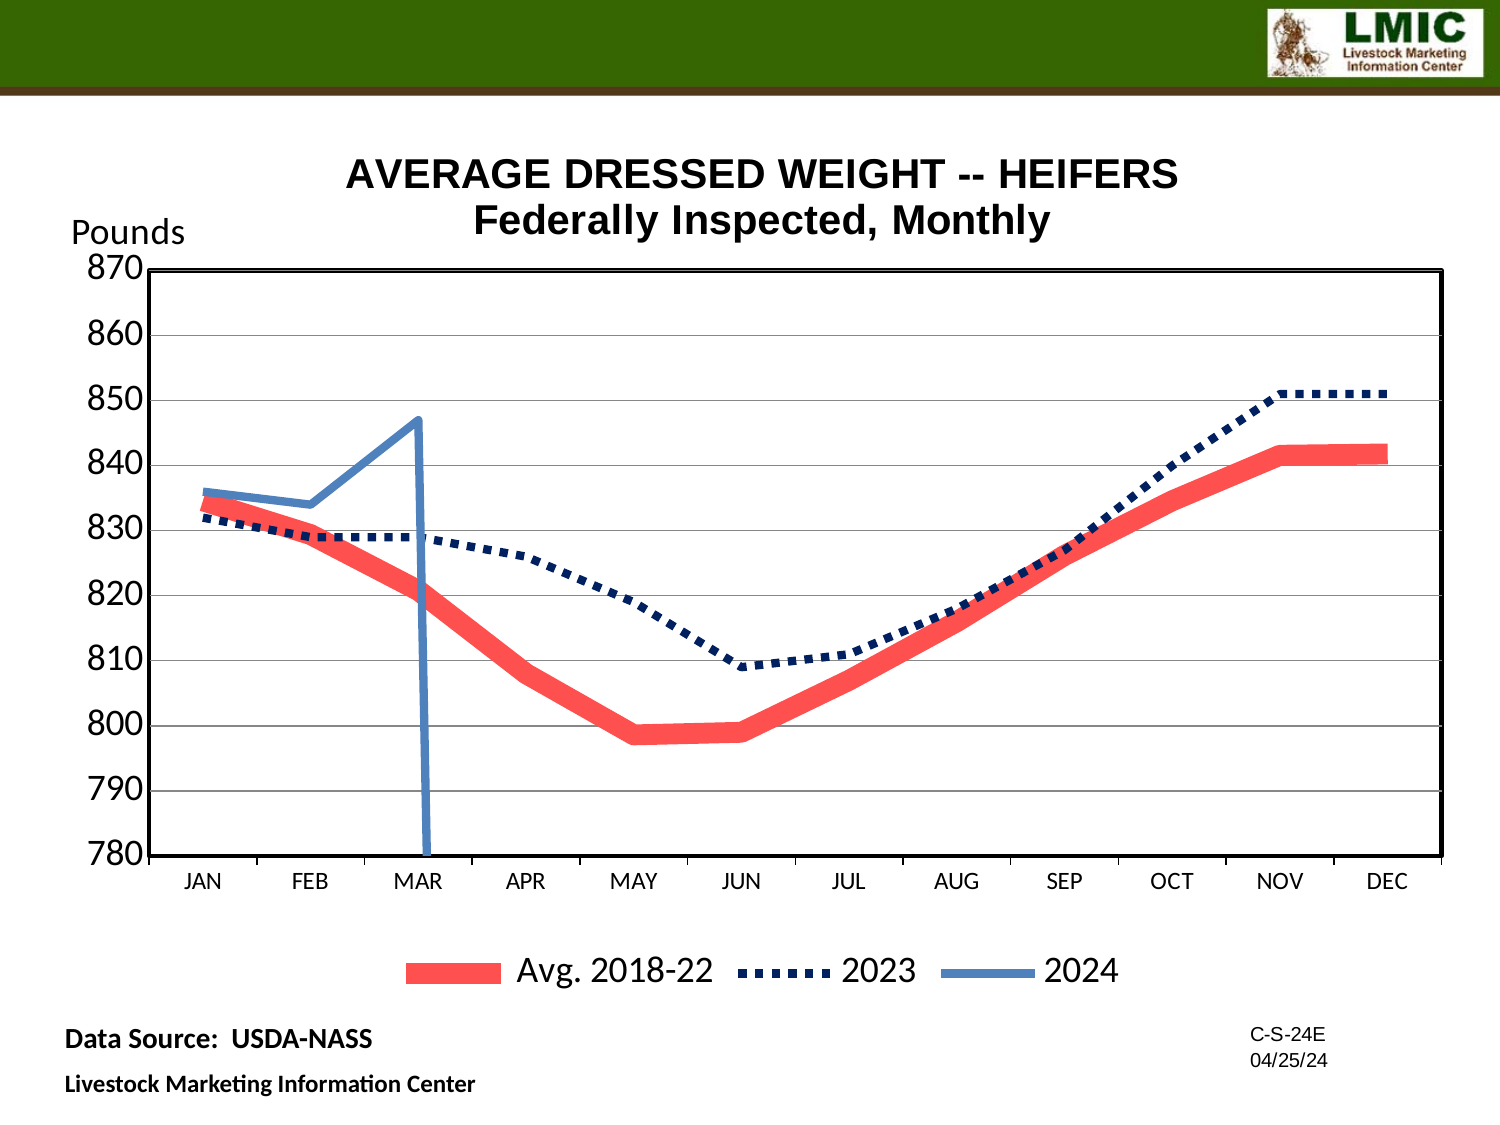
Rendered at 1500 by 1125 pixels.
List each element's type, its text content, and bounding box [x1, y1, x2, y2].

picture [0, 0, 1500, 1125]
text_box Data Source: USDA-NASS Livestock Marketing Information Center [49, 1012, 725, 1105]
chart [37, 112, 1488, 1001]
